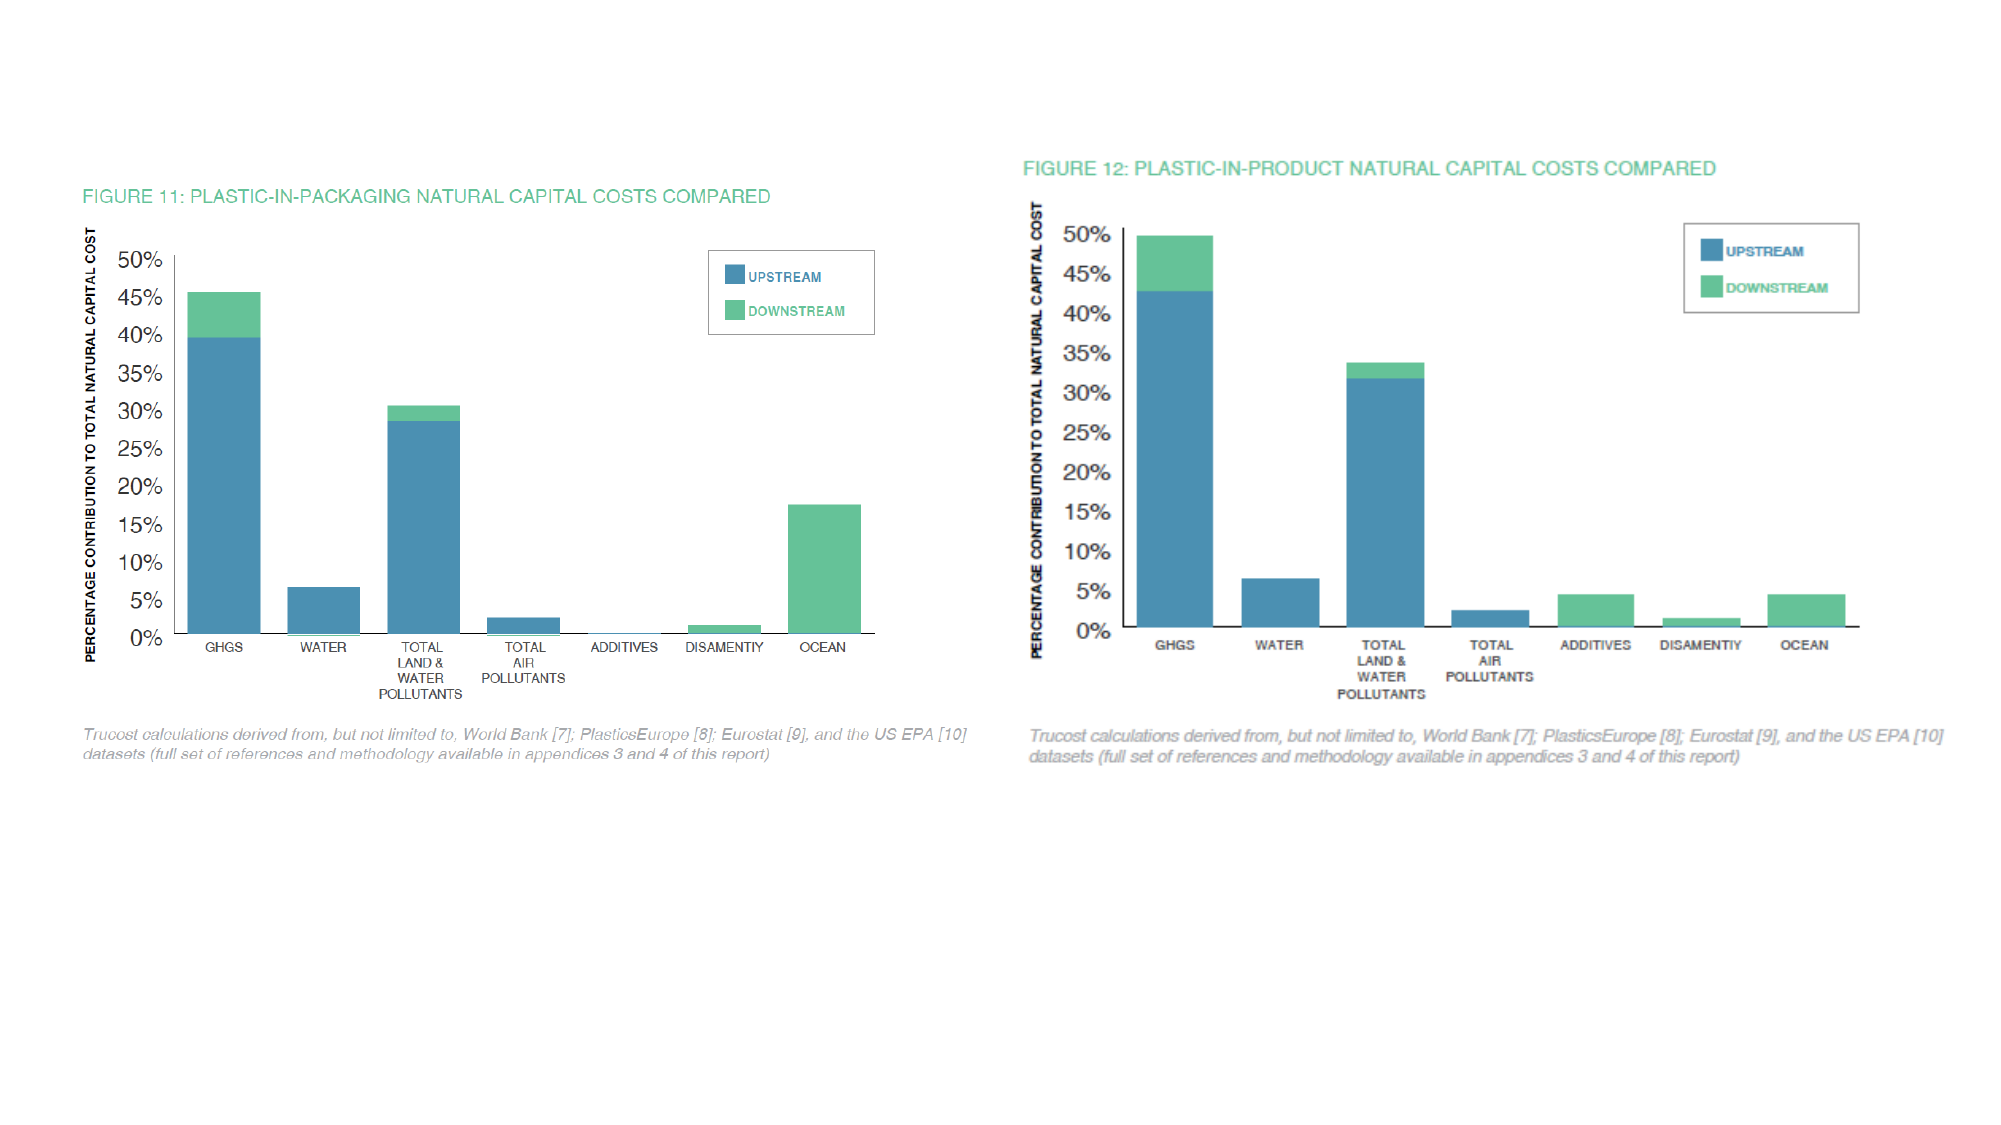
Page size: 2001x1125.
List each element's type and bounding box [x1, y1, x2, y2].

picture [47, 101, 1974, 803]
